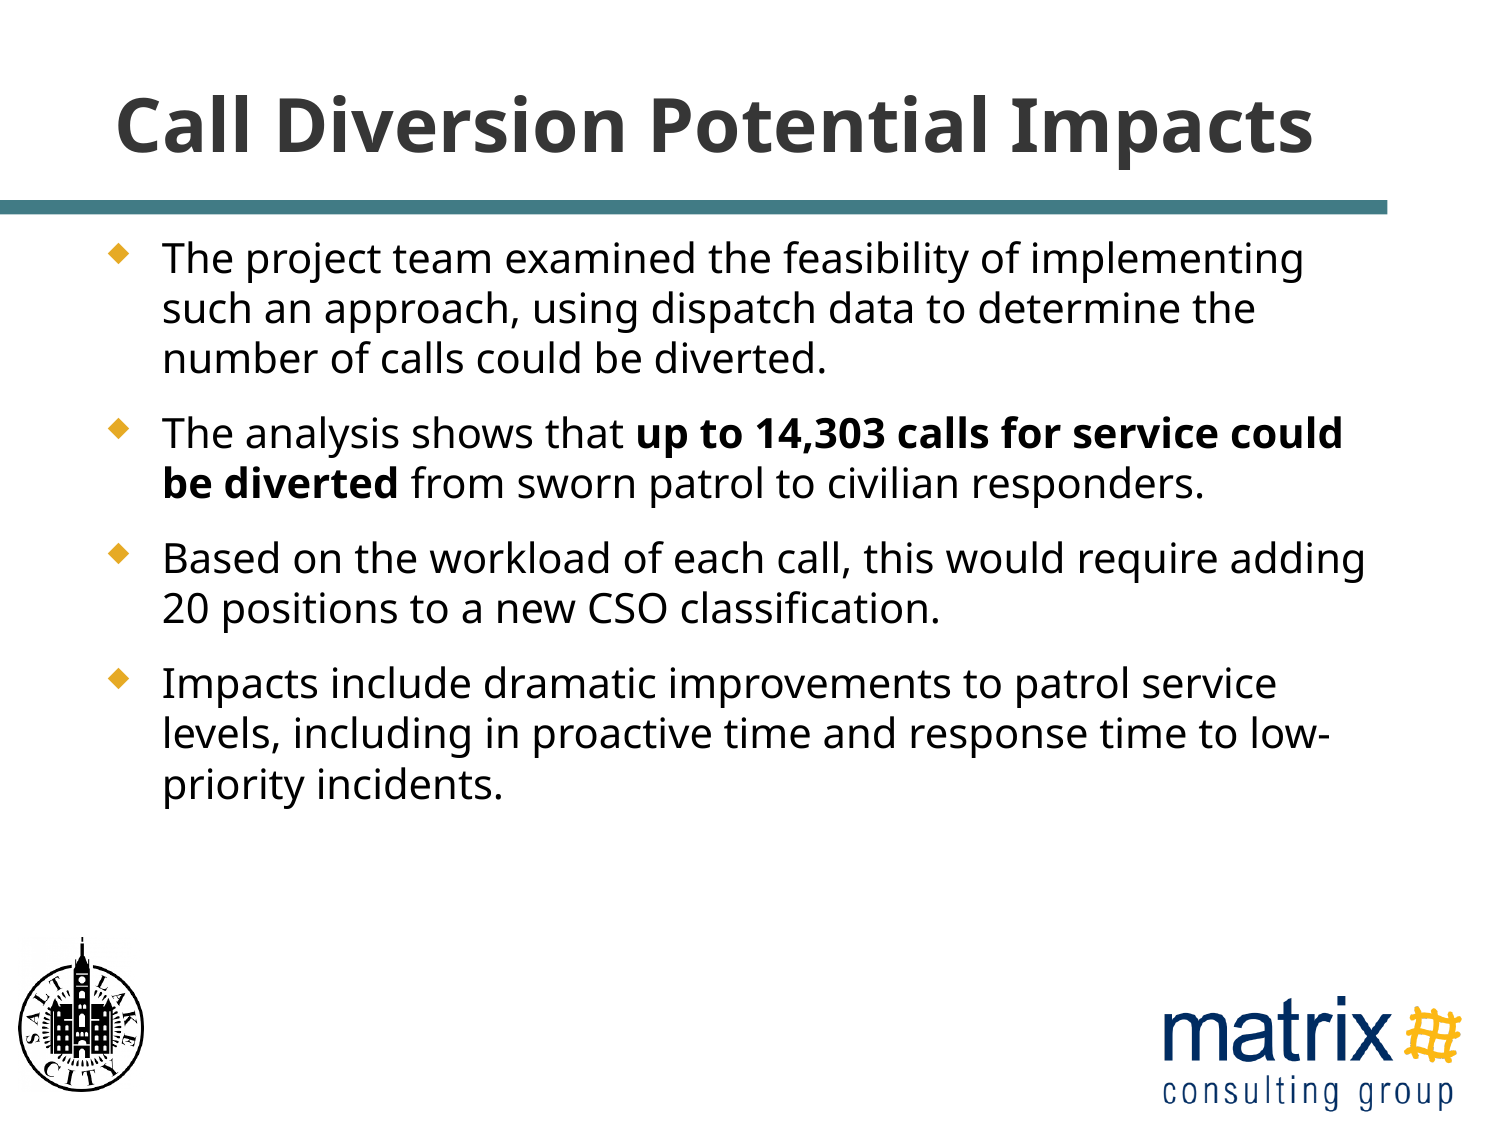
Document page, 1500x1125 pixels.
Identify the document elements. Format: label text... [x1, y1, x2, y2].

list The project team examined the feasibility of implementing such an approach, using dispatch data to determine the number of calls could be diverted. The analysis shows that up to 14,303 calls for service could be diverted from sworn patrol to civilian responders. Based on the workload of each call, this would require adding 20 positions to a new CSO classification. Impacts include dramatic improvements to patrol service levels, including in proactive time and response time to low-priority incidents. [90, 224, 1397, 950]
picture [18, 937, 144, 1092]
title Call Diversion Potential Impacts [99, 62, 1388, 175]
